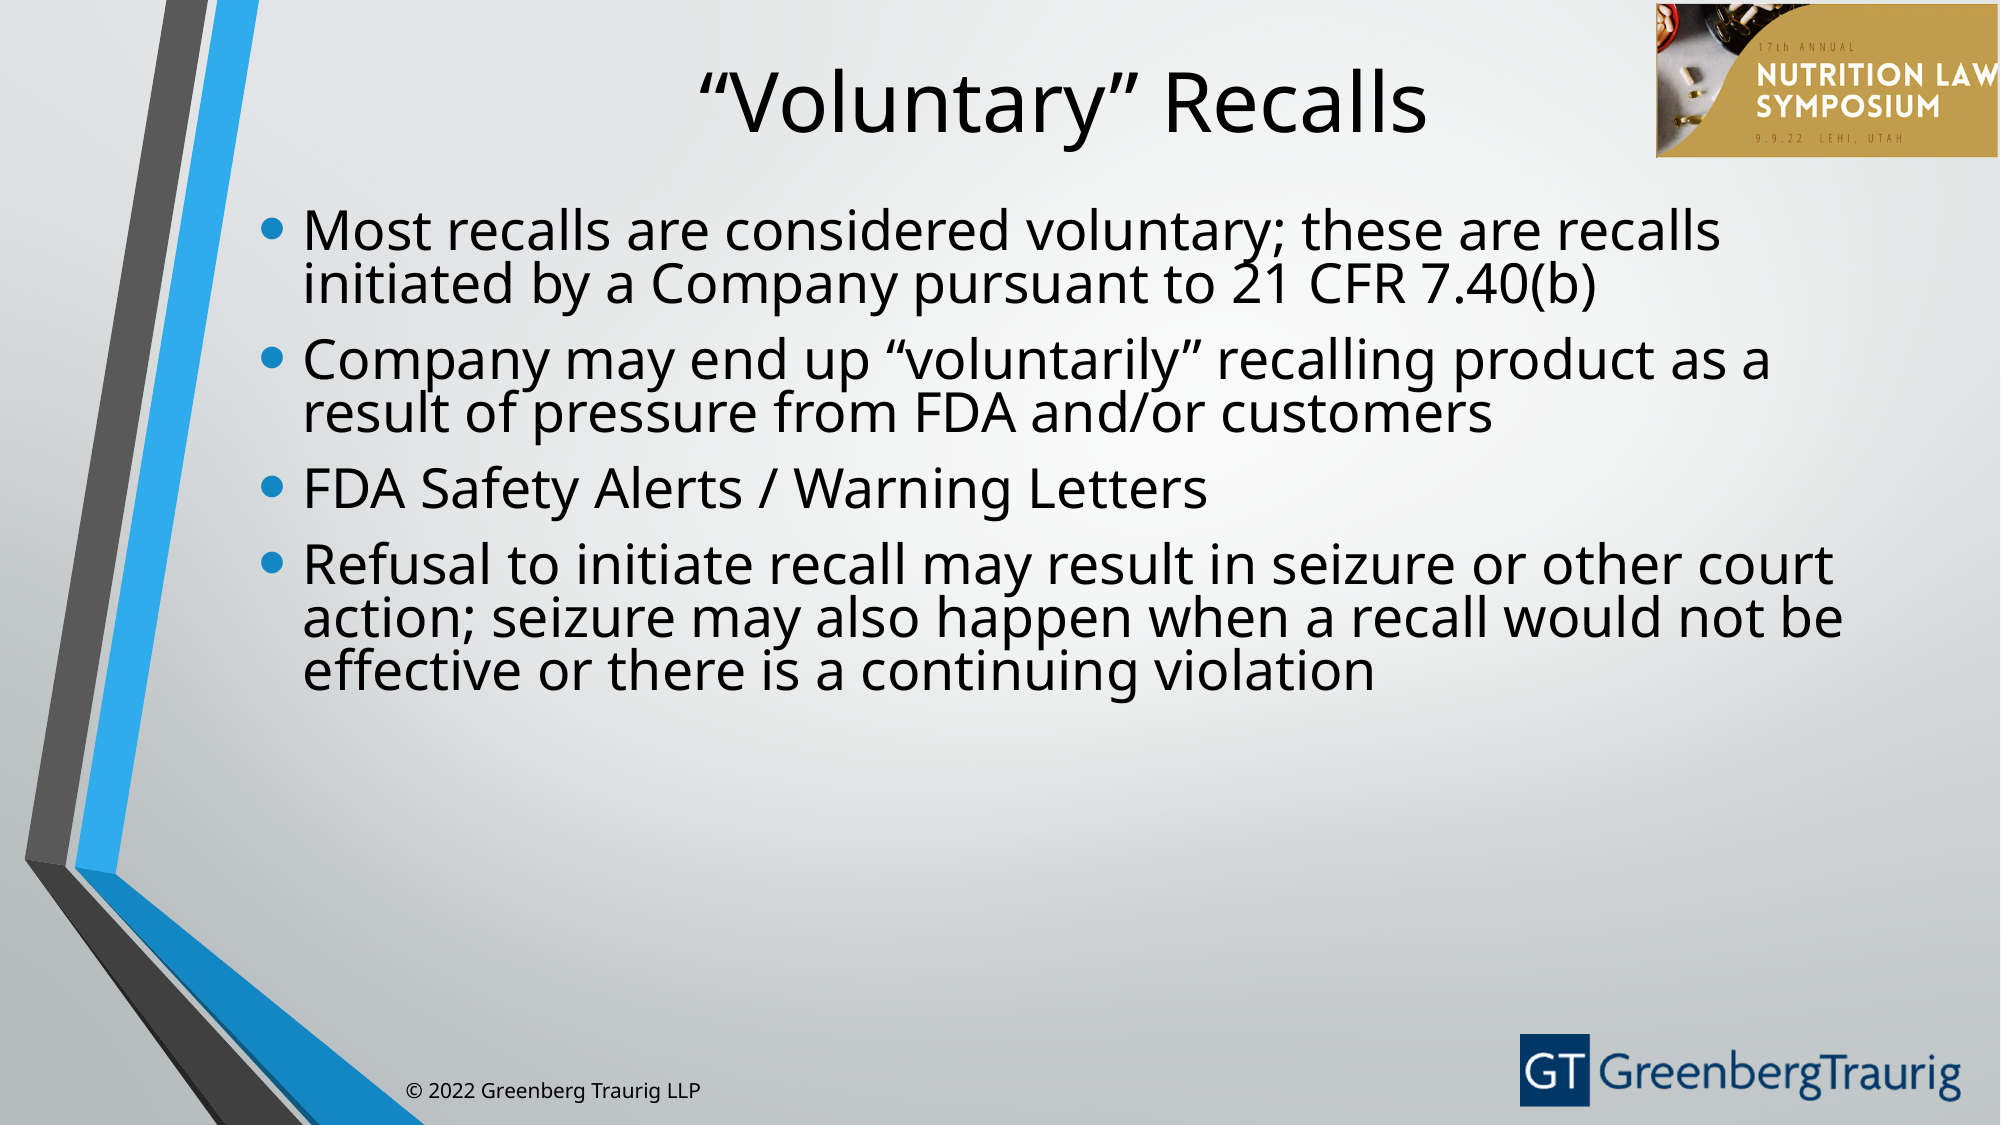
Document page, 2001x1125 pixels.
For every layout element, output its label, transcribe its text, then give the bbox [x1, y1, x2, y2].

picture [1520, 1034, 1961, 1107]
list Most recalls are considered voluntary; these are recalls initiated by a Company pursuant to 21 CFR 7.40(b) Company may end up “voluntarily” recalling product as a result of pressure from FDA and/or customers FDA Safety Alerts / Warning Letters Refusal to initiate recall may result in seizure or other court action; seizure may also happen when a recall would not be effective or there is a continuing violation [243, 198, 1887, 711]
picture [1887, 3, 1998, 158]
title “Voluntary” Recalls [243, 0, 1887, 198]
